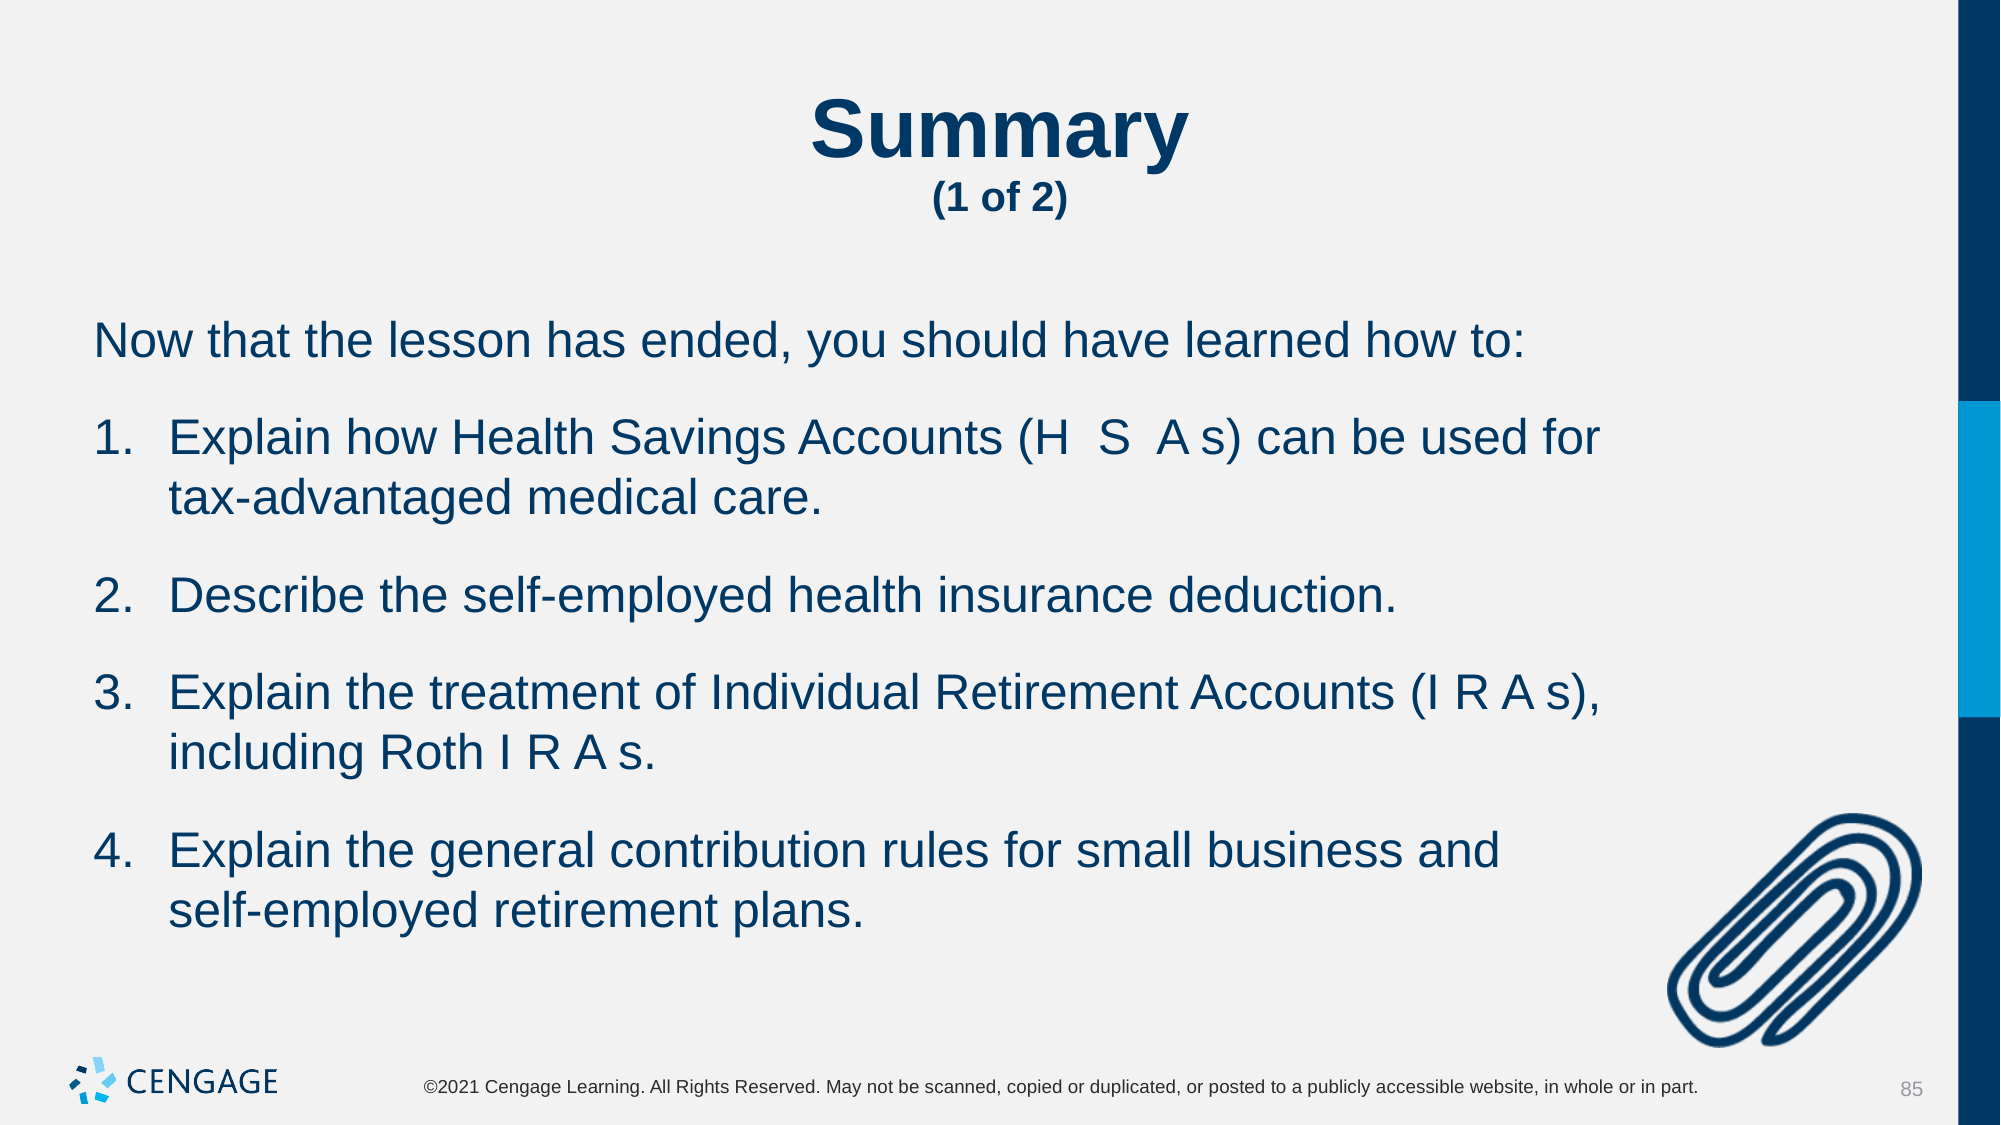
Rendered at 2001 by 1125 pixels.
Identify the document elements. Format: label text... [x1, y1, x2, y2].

picture [69, 1057, 277, 1104]
title Summary (1 of 2) [78, 77, 1923, 278]
picture [1667, 813, 1922, 1048]
list Now that the lesson has ended, you should have learned how to: Explain how Health Savings Accounts (H S A s) can be used for tax-advantaged medical care. Describe the self-employed health insurance deduction. Explain the treatment of Individual Retirement Accounts (I R A s), including Roth I R A s. Explain the general contribution rules for small business and self-employed retirement plans. [78, 299, 1703, 1014]
